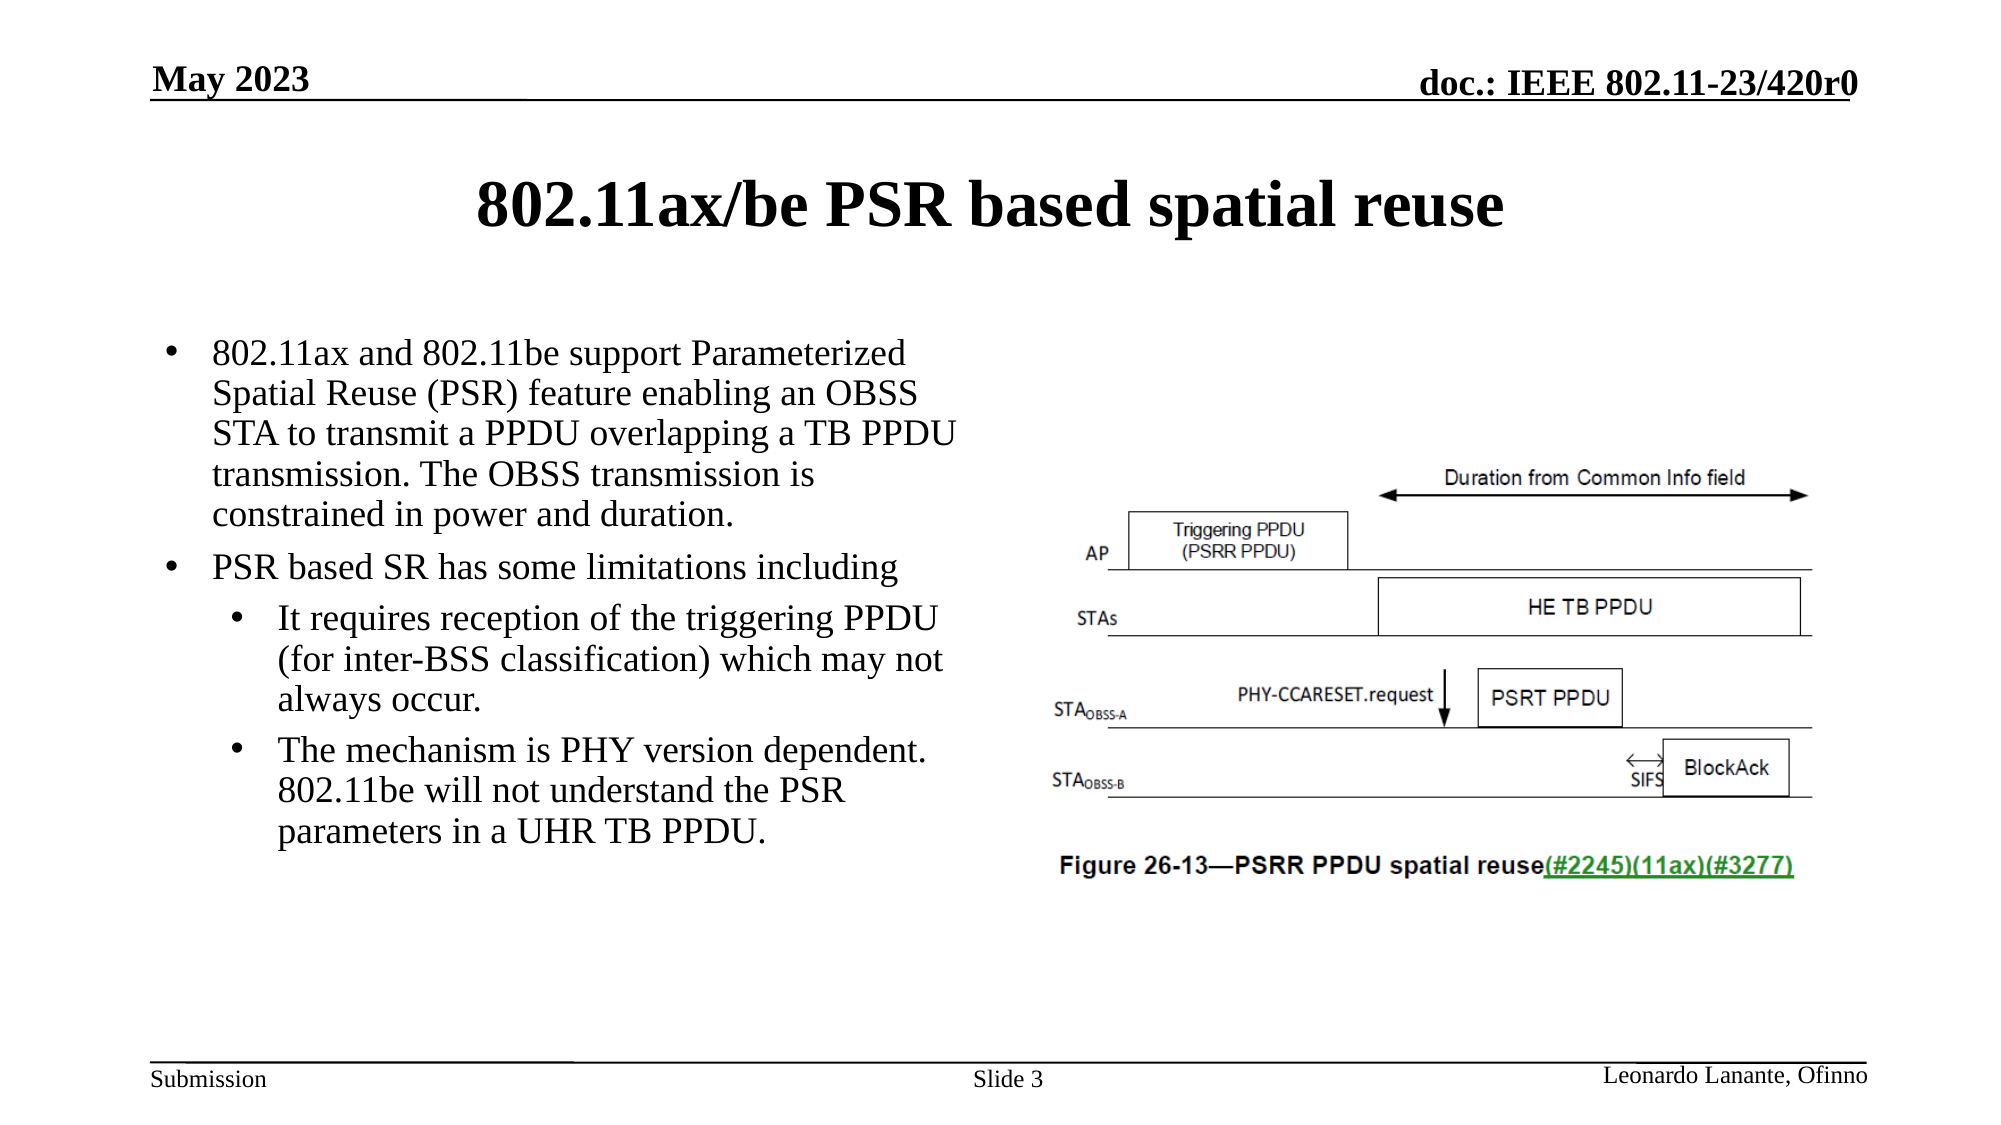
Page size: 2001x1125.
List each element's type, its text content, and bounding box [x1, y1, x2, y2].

list 802.11ax and 802.11be support Parameterized Spatial Reuse (PSR) feature enabling an OBSS STA to transmit a PPDU overlapping a TB PPDU transmission. The OBSS transmission is constrained in power and duration. PSR based SR has some limitations including It requires reception of the triggering PPDU (for inter-BSS classification) which may not always occur. The mechanism is PHY version dependent. 802.11be will not understand the PSR parameters in a UHR TB PPDU. [149, 324, 984, 1000]
slide_number Slide 3 [950, 1061, 1067, 1123]
footer Leonardo Lanante, Ofinno [1171, 1061, 1869, 1093]
title 802.11ax/be PSR based spatial reuse [149, 112, 1850, 288]
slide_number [152, 54, 563, 100]
picture [1016, 418, 1850, 906]
